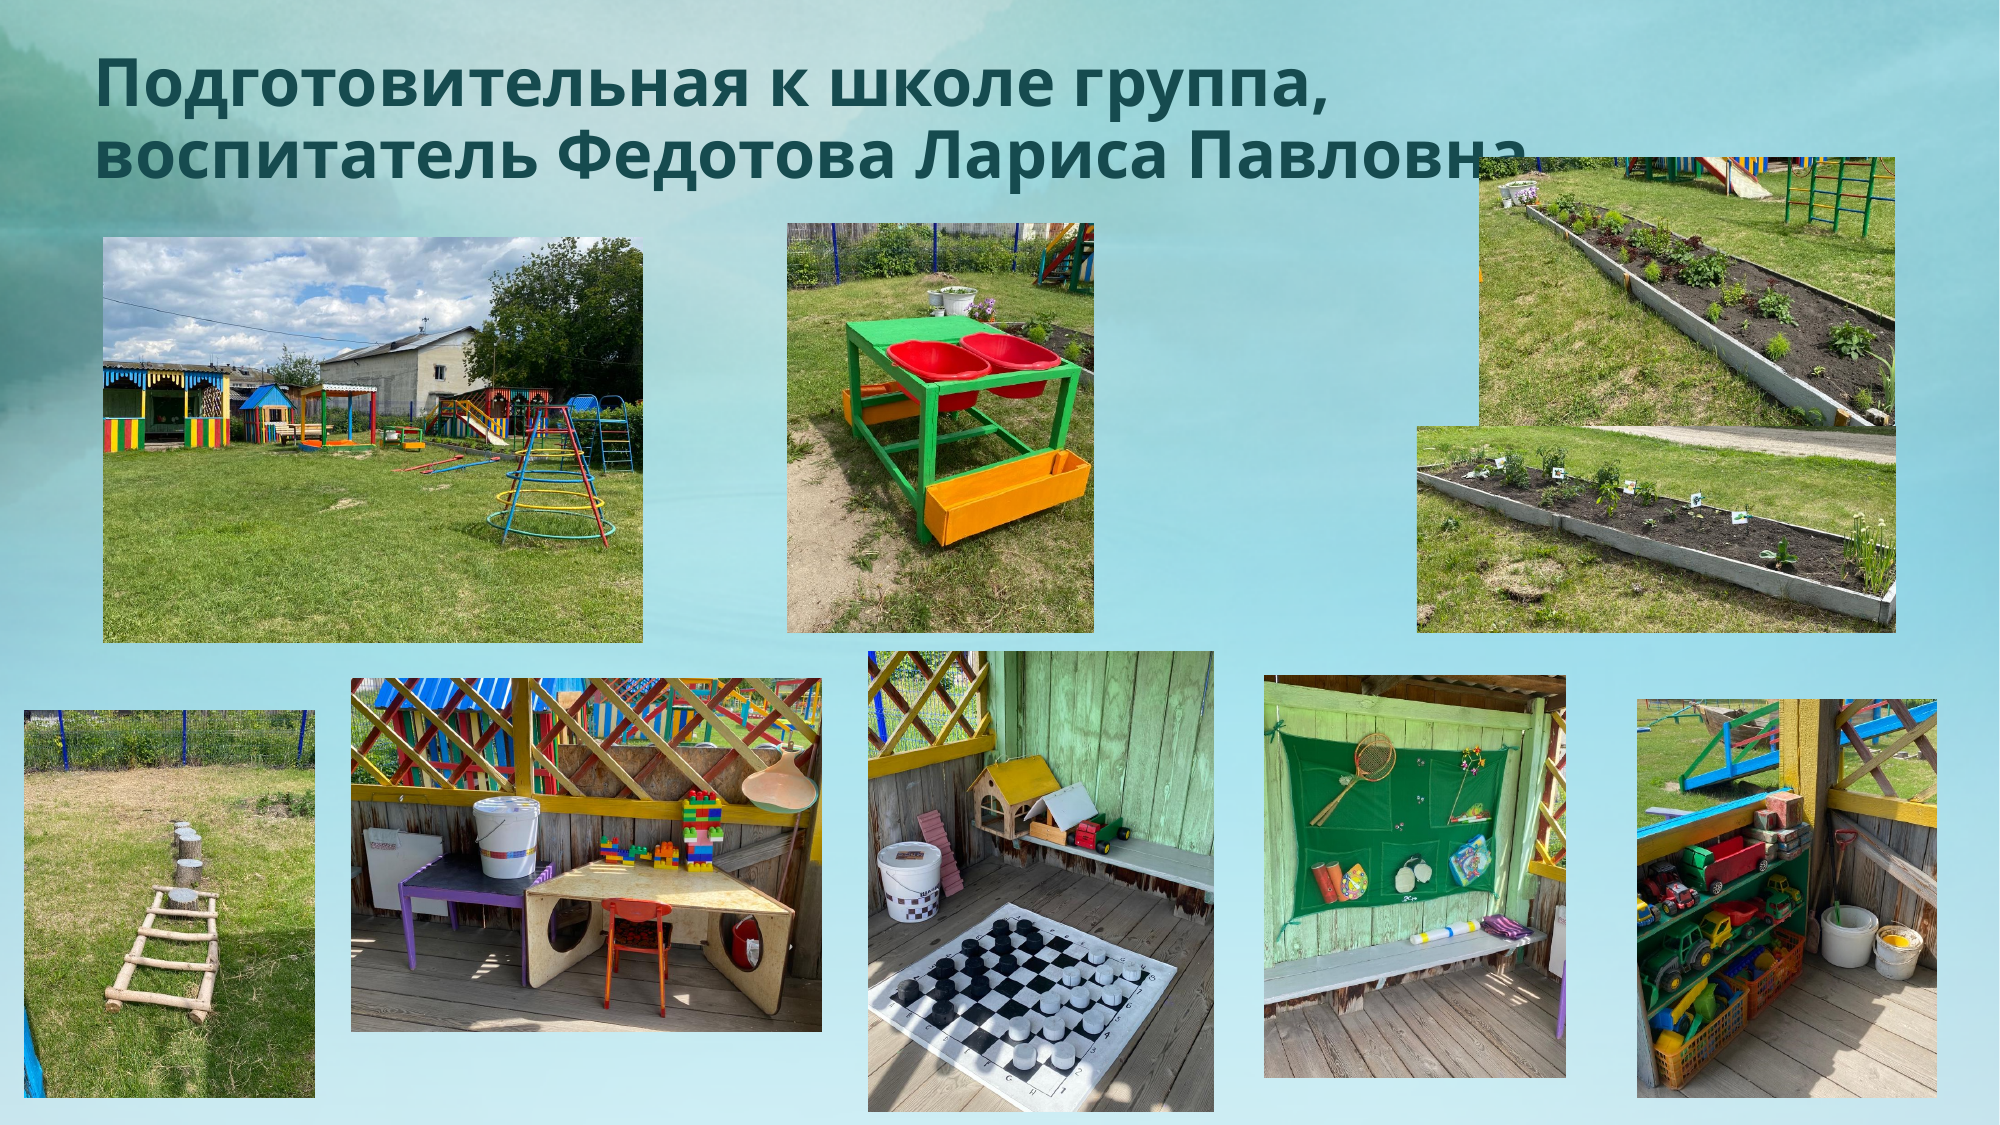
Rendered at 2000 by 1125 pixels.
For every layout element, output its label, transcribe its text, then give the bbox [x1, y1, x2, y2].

title Подготовительная к школе группа, воспитатель Федотова Лариса Павловна [78, 19, 1688, 201]
picture [0, 0, 2000, 1125]
